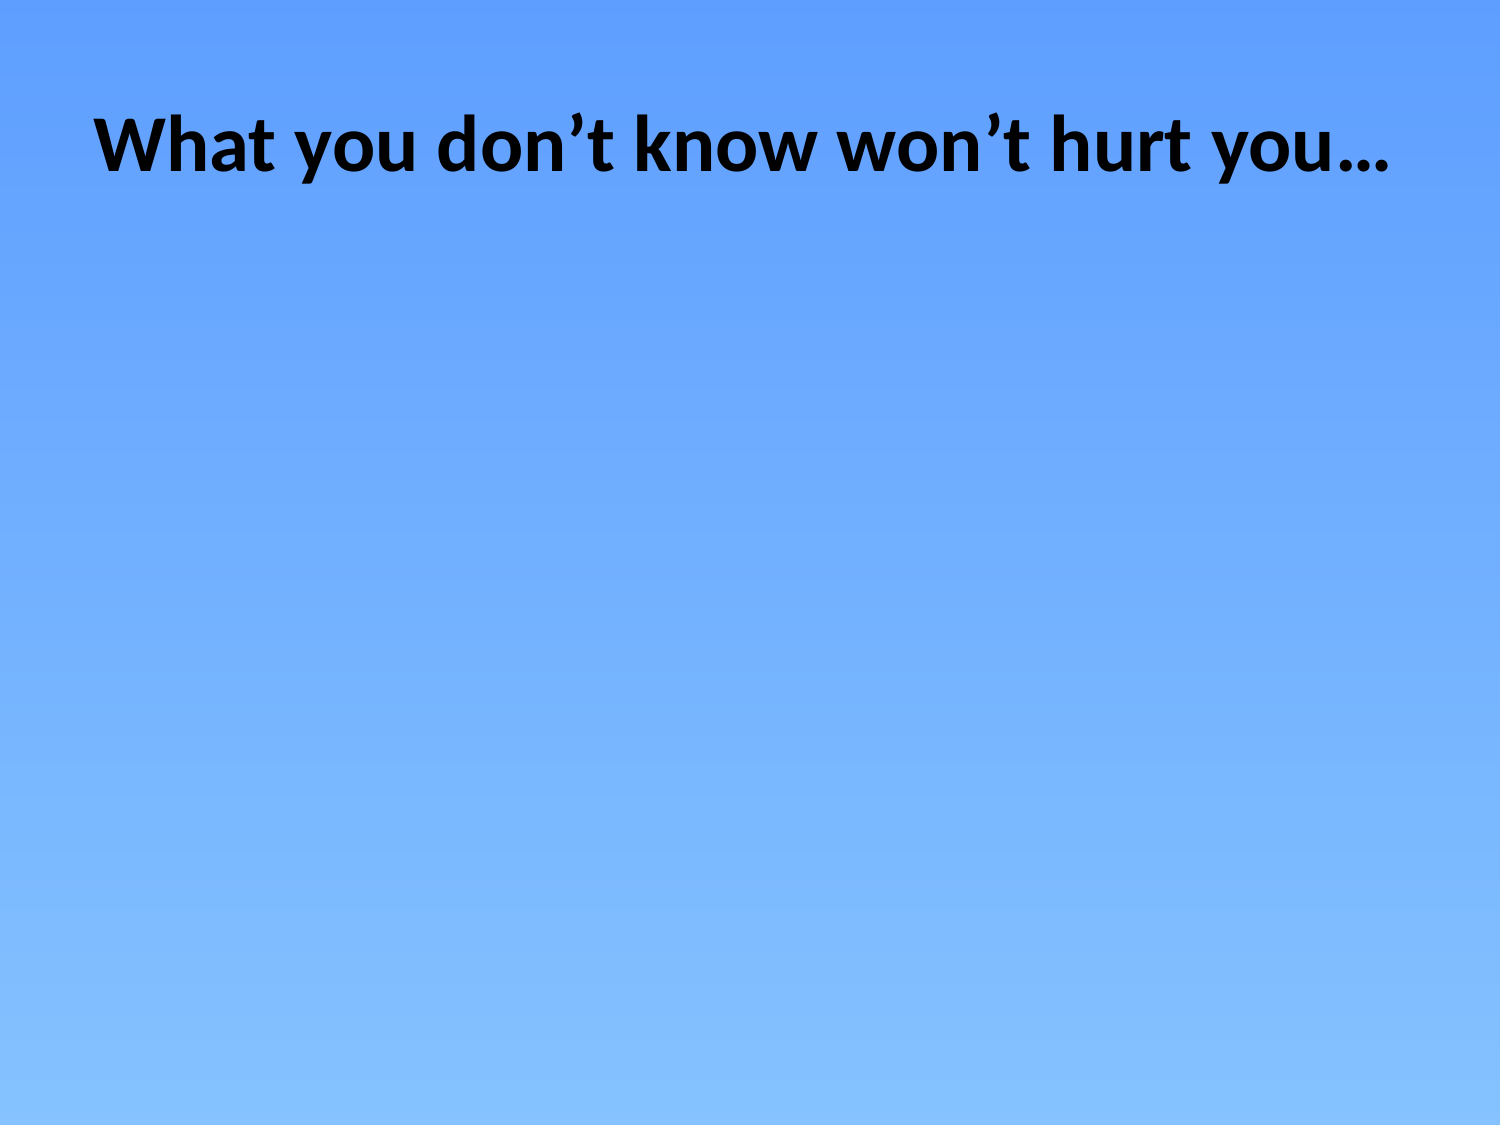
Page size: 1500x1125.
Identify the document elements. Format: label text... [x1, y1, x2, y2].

title What you don’t know won’t hurt you… [17, 45, 1471, 233]
